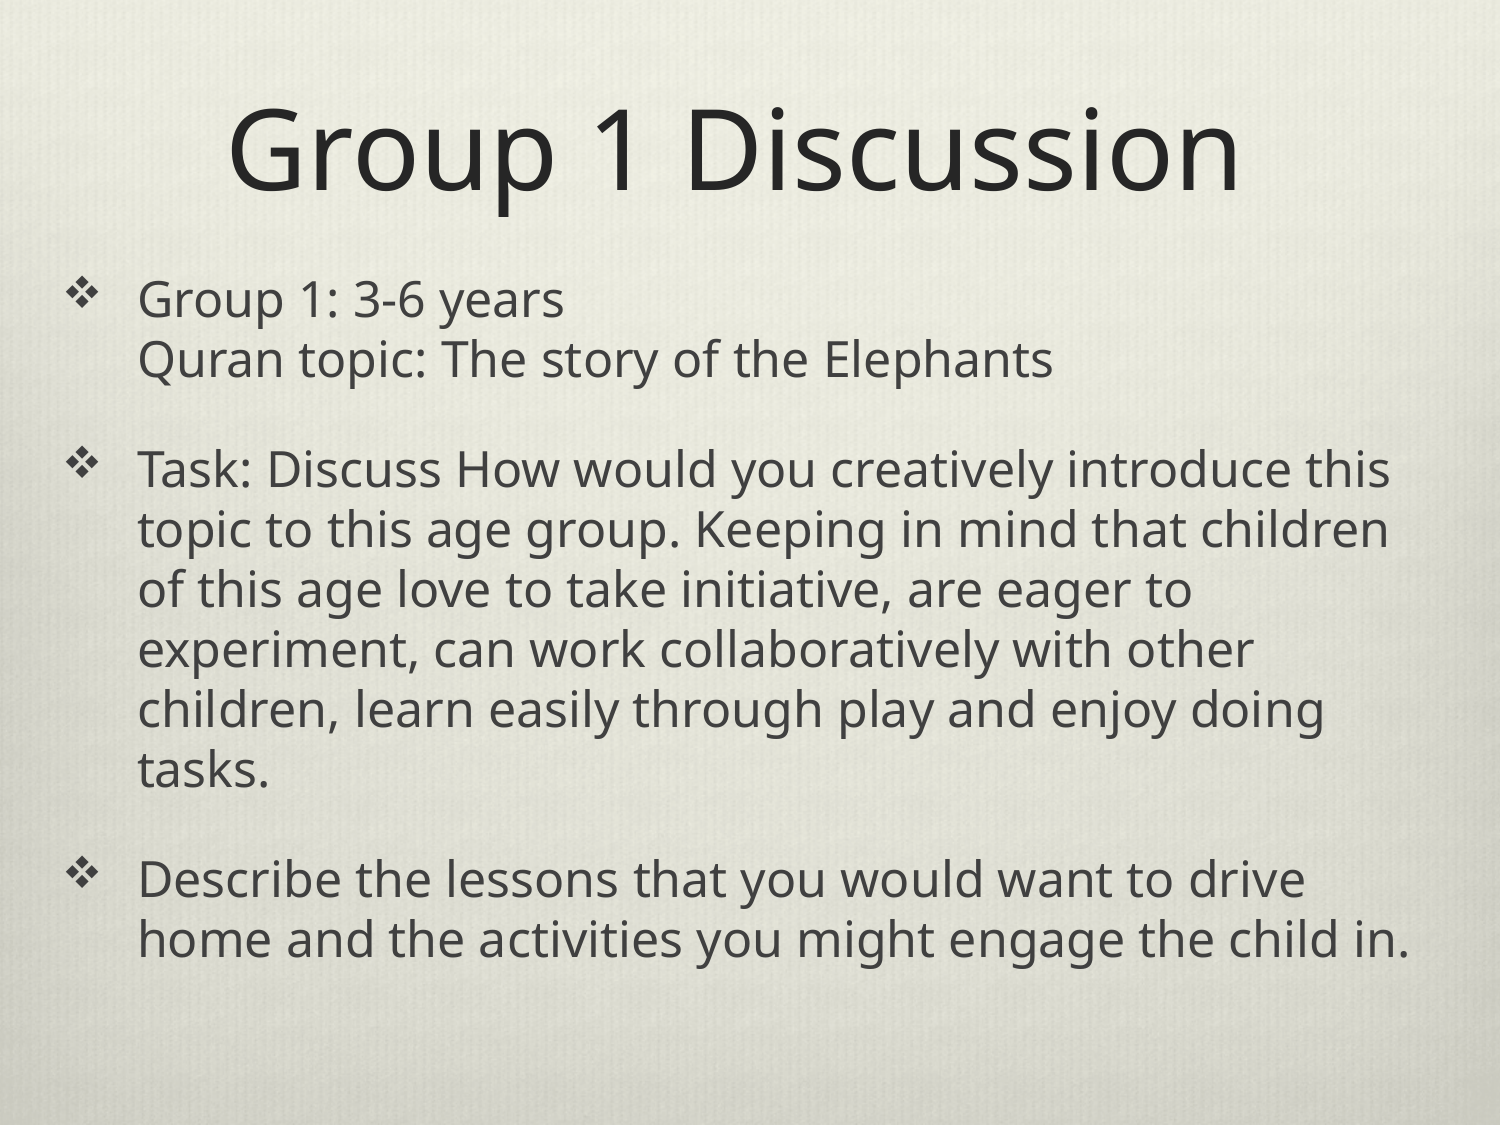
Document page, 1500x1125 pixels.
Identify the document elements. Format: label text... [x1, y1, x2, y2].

title Group 1 Discussion [119, 51, 1381, 240]
list Group 1: 3-6 years Quran topic: The story of the Elephants Task: Discuss How would you creatively introduce this topic to this age group. Keeping in mind that children of this age love to take initiative, are eager to experiment, can work collaboratively with other children, learn easily through play and enjoy doing tasks. Describe the lessons that you would want to drive home and the activities you might engage the child in. [47, 260, 1439, 1079]
